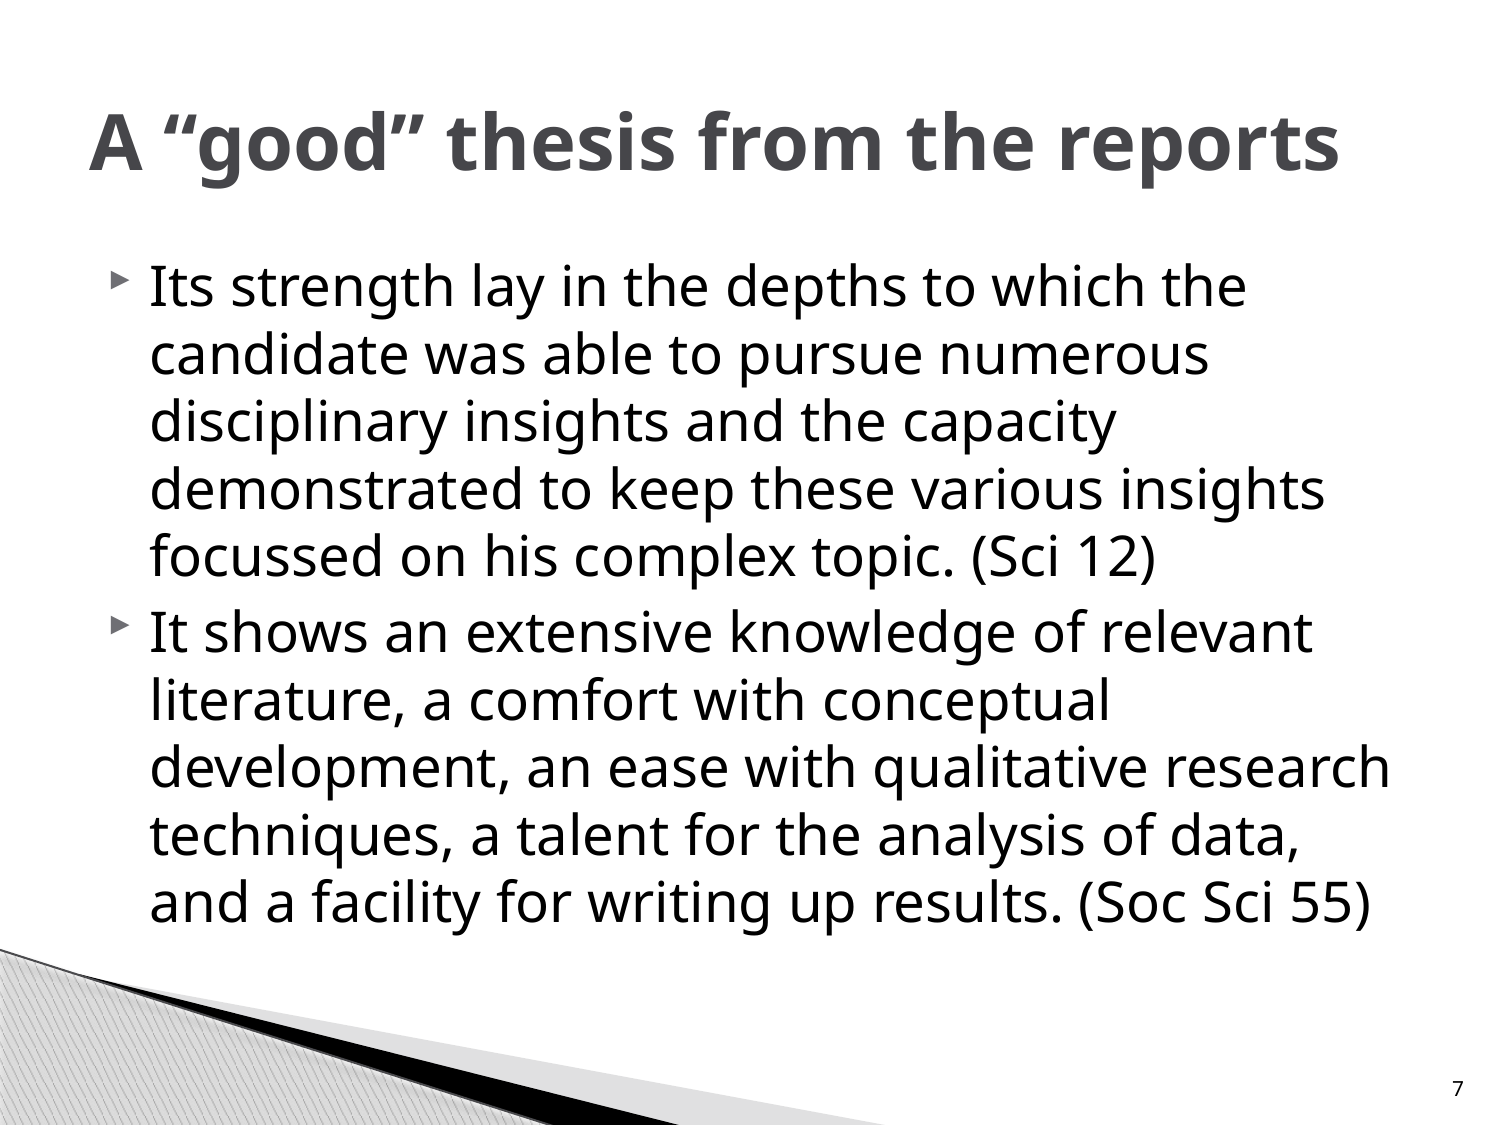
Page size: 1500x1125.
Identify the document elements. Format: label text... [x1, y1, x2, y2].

slide_number 7 [1418, 1051, 1479, 1112]
title A “good” thesis from the reports [75, 45, 1425, 233]
list Its strength lay in the depths to which the candidate was able to pursue numerous disciplinary insights and the capacity demonstrated to keep these various insights focussed on his complex topic. (Sci 12) It shows an extensive knowledge of relevant literature, a comfort with conceptual development, an ease with qualitative research techniques, a talent for the analysis of data, and a facility for writing up results. (Soc Sci 55) [75, 242, 1425, 1025]
